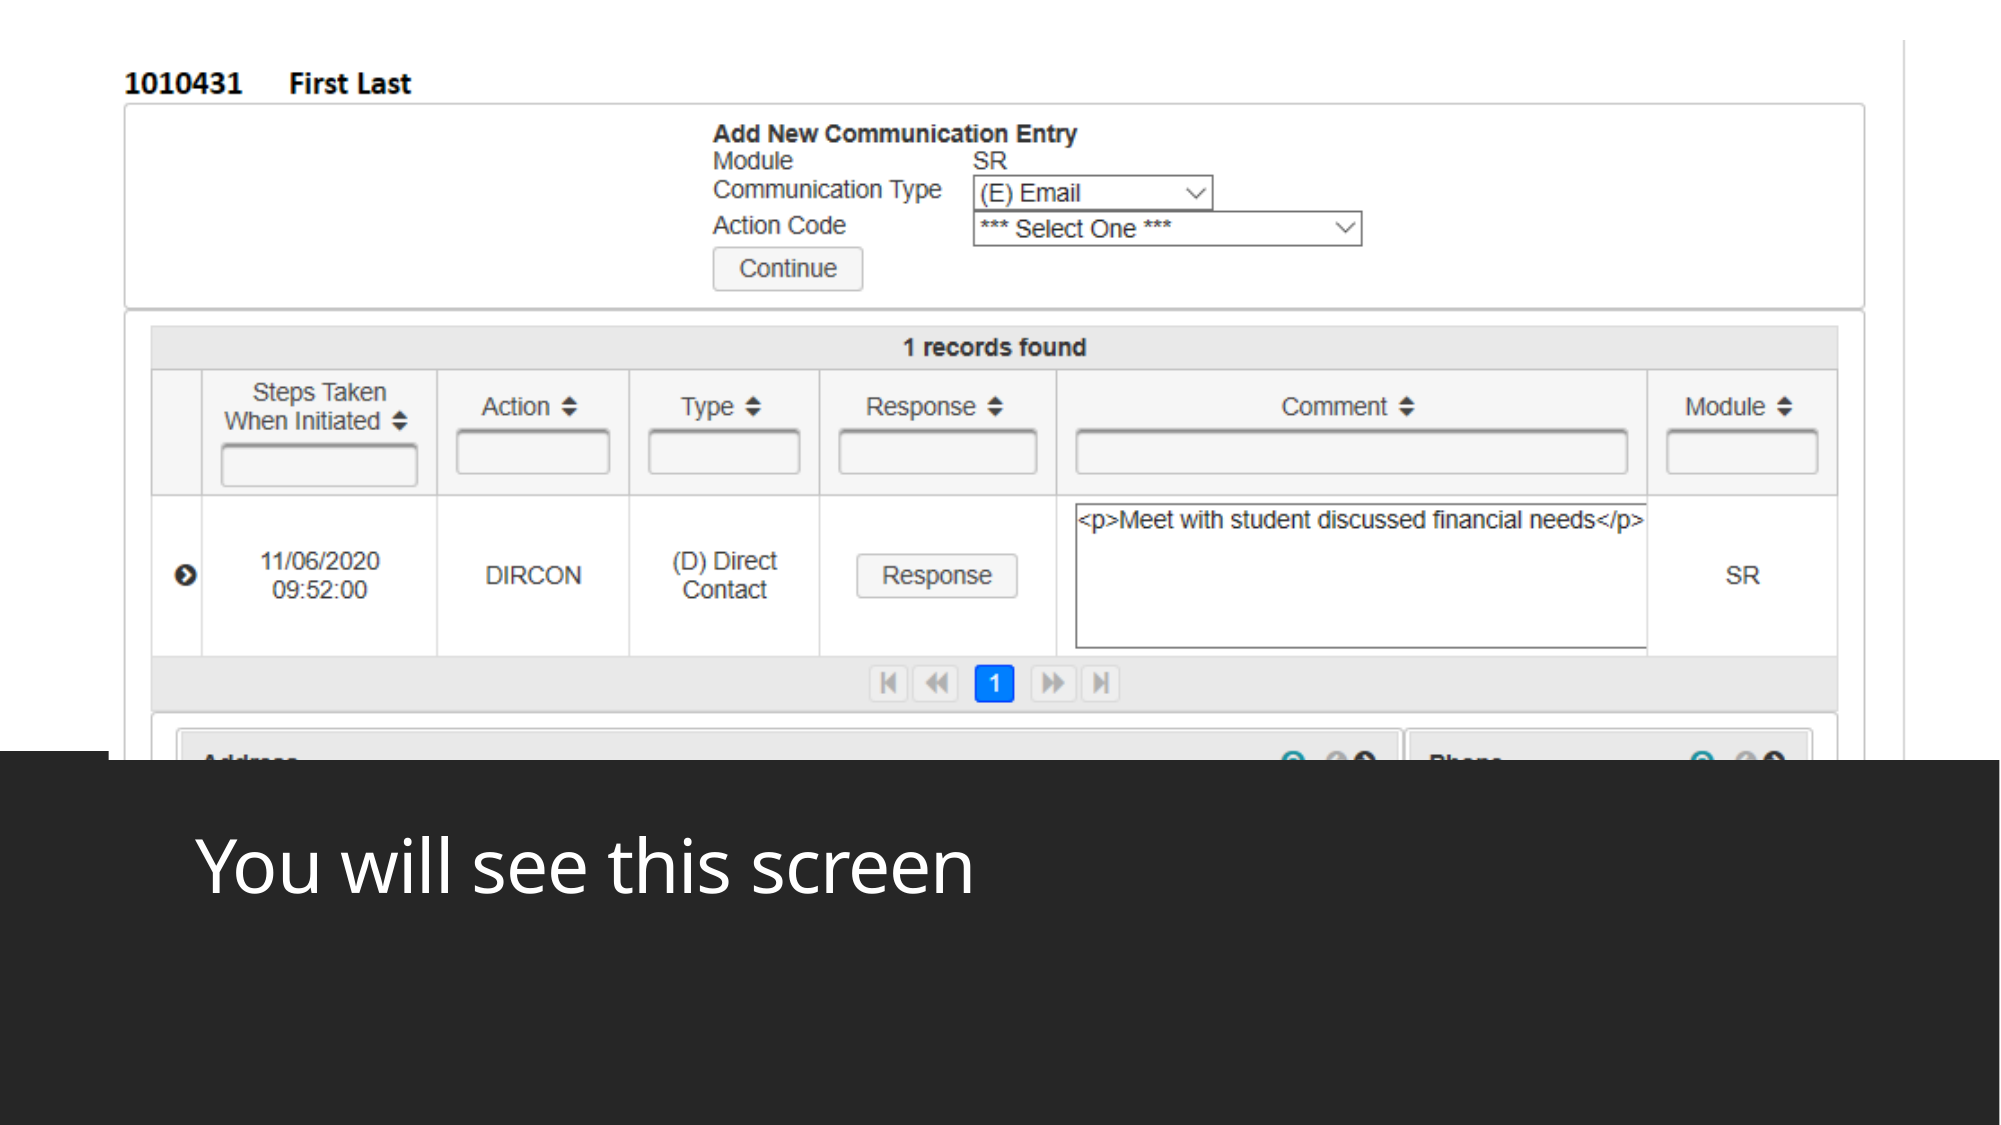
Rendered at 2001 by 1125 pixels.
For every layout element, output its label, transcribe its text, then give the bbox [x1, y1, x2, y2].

picture [108, 40, 2001, 760]
title You will see this screen [180, 787, 1839, 910]
